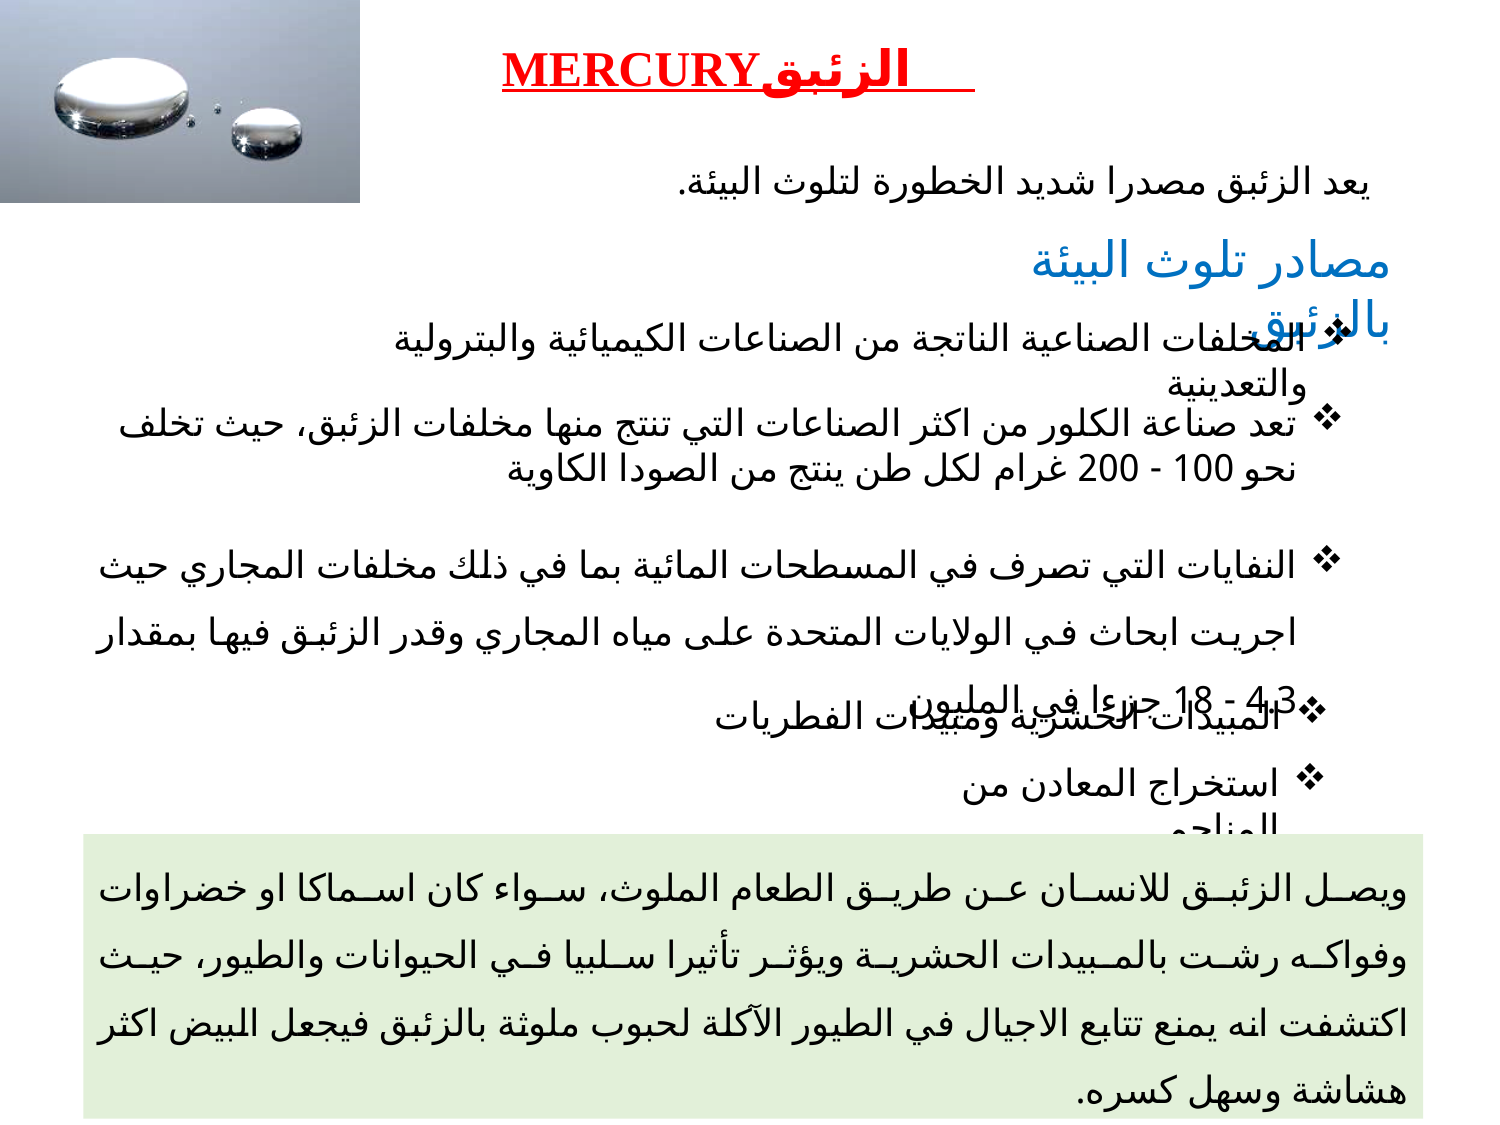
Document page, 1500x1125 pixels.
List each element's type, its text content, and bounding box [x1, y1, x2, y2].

text_box تعد صناعة الكلور من اكثر الصناعات التي تنتج منها مخلفات الزئبق، حيث تخلف نحو 100 - 200 غرام لكل طن ينتج من الصودا الكاوية [84, 391, 1360, 497]
picture [0, 0, 360, 203]
text_box المبيدات الحشرية ومبيدات الفطريات [594, 685, 1345, 745]
text_box النفايات التي تصرف في المسطحات المائية بما في ذلك مخلفات المجاري حيث اجريت ابحاث في الولايات المتحدة على مياه المجاري وقدر الزئبق فيها بمقدار 4.3 - 18 جزءا في المليون [83, 510, 1360, 729]
text_box MERCURYالزئبق [487, 29, 990, 104]
text_box استخراج المعادن من المناجم [909, 751, 1343, 834]
text_box المخلفات الصناعية الناتجة من الصناعات الكيميائية والبترولية والتعدينية [295, 306, 1371, 412]
text_box يعد الزئبق مصدرا شديد الخطورة لتلوث البيئة. [636, 127, 1387, 210]
text_box ويصل الزئبق للانسان عن طريق الطعام الملوث، سواء كان اسماكا او خضراوات وفواكه رشت بالمبيدات الحشرية ويؤثر تأثيرا سلبيا في الحيوانات والطيور، حيث اكتشفت انه يمنع تتابع الاجيال في الطيور الآكلة لحبوب ملوثة بالزئبق فيجعل البيض اكثر هشاشة وسهل كسره. [83, 834, 1424, 1119]
text_box مصادر تلوث البيئة بالزئبق [912, 220, 1407, 355]
